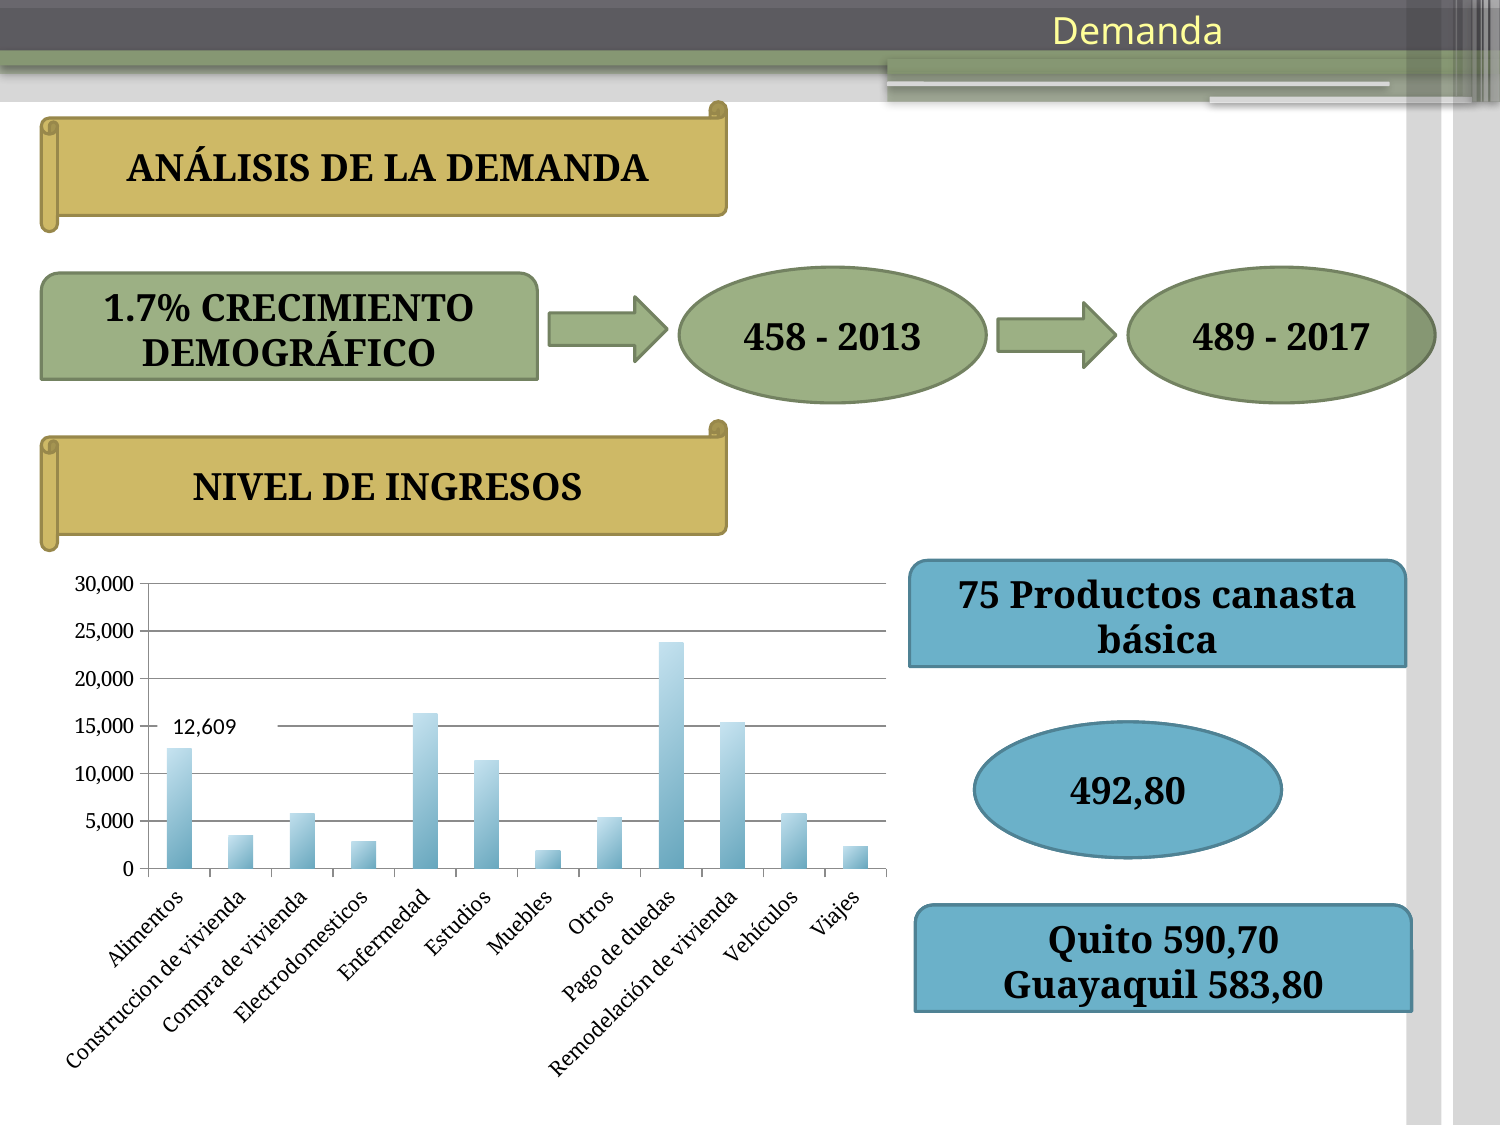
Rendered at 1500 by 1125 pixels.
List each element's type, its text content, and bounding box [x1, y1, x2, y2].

text_box 458 - 2013 [677, 265, 988, 405]
text_box 492,80 [972, 720, 1284, 860]
text_box [1405, 0, 1443, 1125]
chart [40, 558, 904, 1095]
text_box [1452, 0, 1500, 1125]
text_box Demanda [1036, 0, 1239, 60]
text_box NIVEL DE INGRESOS [39, 419, 728, 553]
text_box ANÁLISIS DE LA DEMANDA [39, 100, 728, 234]
text_box 1.7% CRECIMIENTO DEMOGRÁFICO [39, 271, 539, 381]
text_box [547, 295, 669, 364]
text_box [0, 6, 1405, 103]
text_box [1443, 6, 1452, 103]
text_box 489 - 2017 [1126, 265, 1405, 405]
text_box [996, 301, 1118, 370]
text_box 75 Productos canasta básica [910, 558, 1408, 669]
text_box Quito 590,70 Guayaquil 583,80 [913, 903, 1414, 1013]
